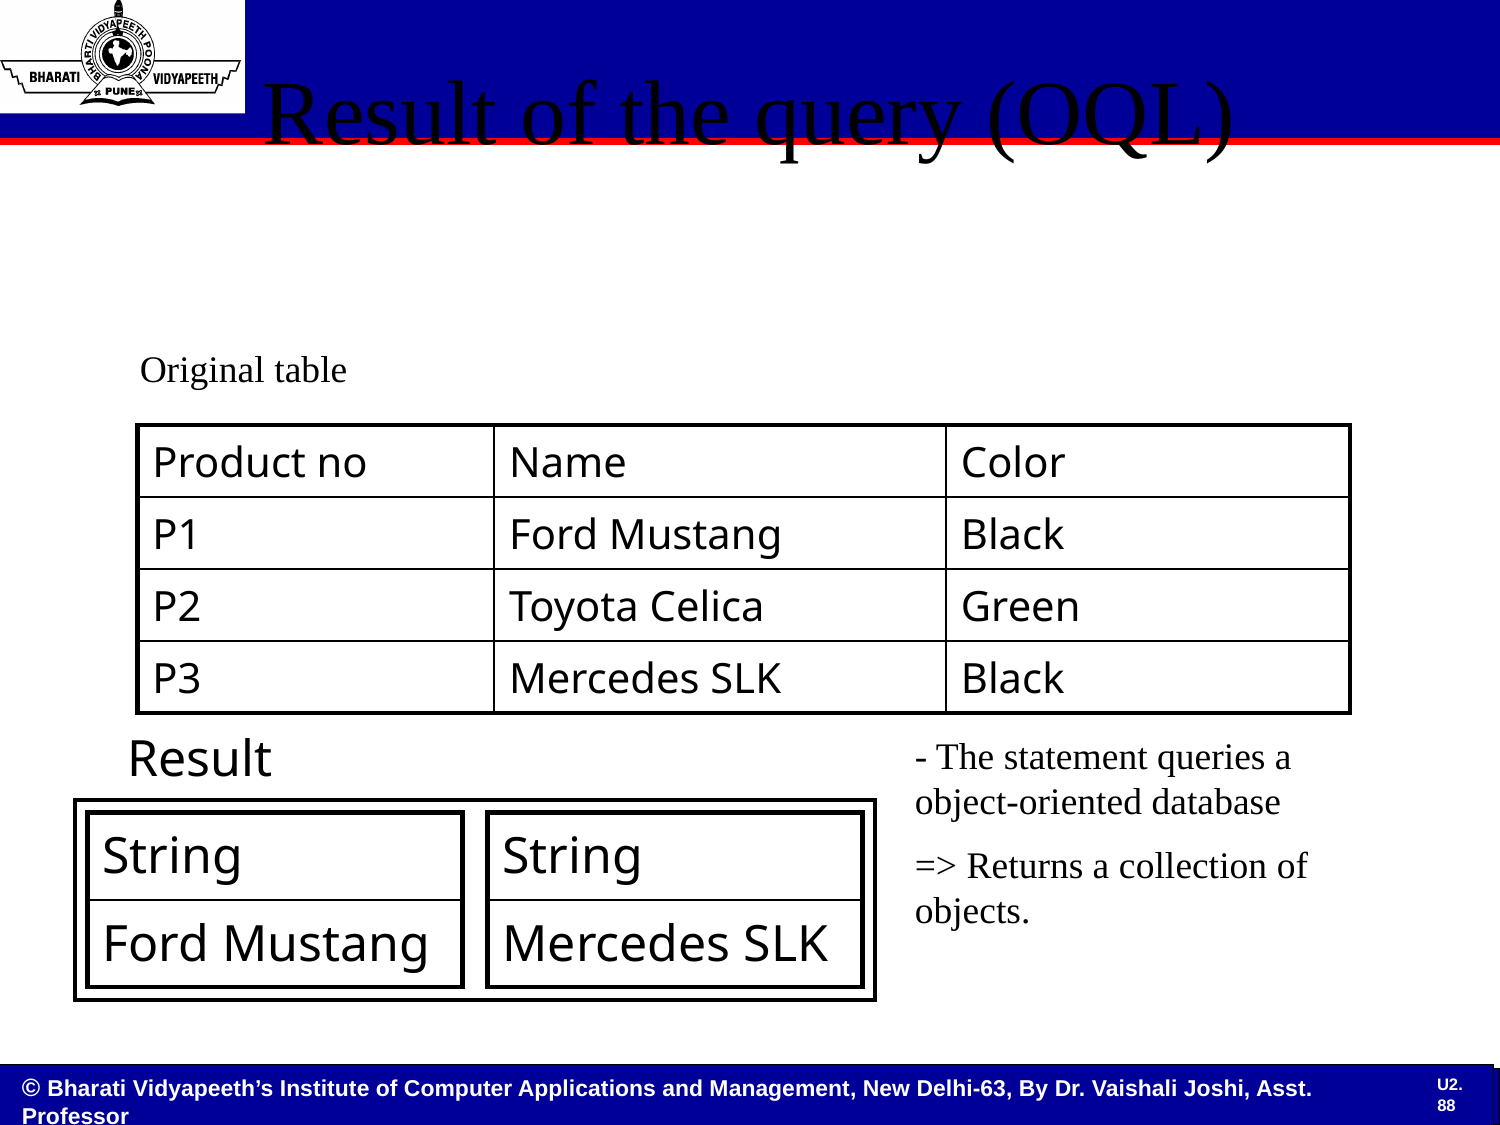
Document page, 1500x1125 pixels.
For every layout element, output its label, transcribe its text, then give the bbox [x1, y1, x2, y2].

text_box Original table [124, 337, 650, 398]
table_cell Toyota Celica [495, 570, 945, 640]
table_cell P1 [140, 498, 493, 568]
table_cell Mercedes SLK [495, 642, 945, 711]
table_cell Black [947, 498, 1348, 568]
text_box Result [112, 724, 400, 788]
title Result of the query (OQL) [75, 45, 1425, 233]
table_header Color [947, 427, 1348, 496]
table_cell P2 [140, 570, 493, 640]
table_header Name [495, 427, 945, 496]
table_header Product no [140, 427, 493, 496]
table_cell Black [947, 642, 1348, 711]
text_box [75, 800, 875, 1000]
picture [0, 0, 241, 106]
table_cell Ford Mustang [495, 498, 945, 568]
text_box - The statement queries a object-oriented database => Returns a collection of objects. [900, 724, 1388, 1003]
table_cell P3 [140, 642, 493, 711]
table_cell Green [947, 570, 1348, 640]
